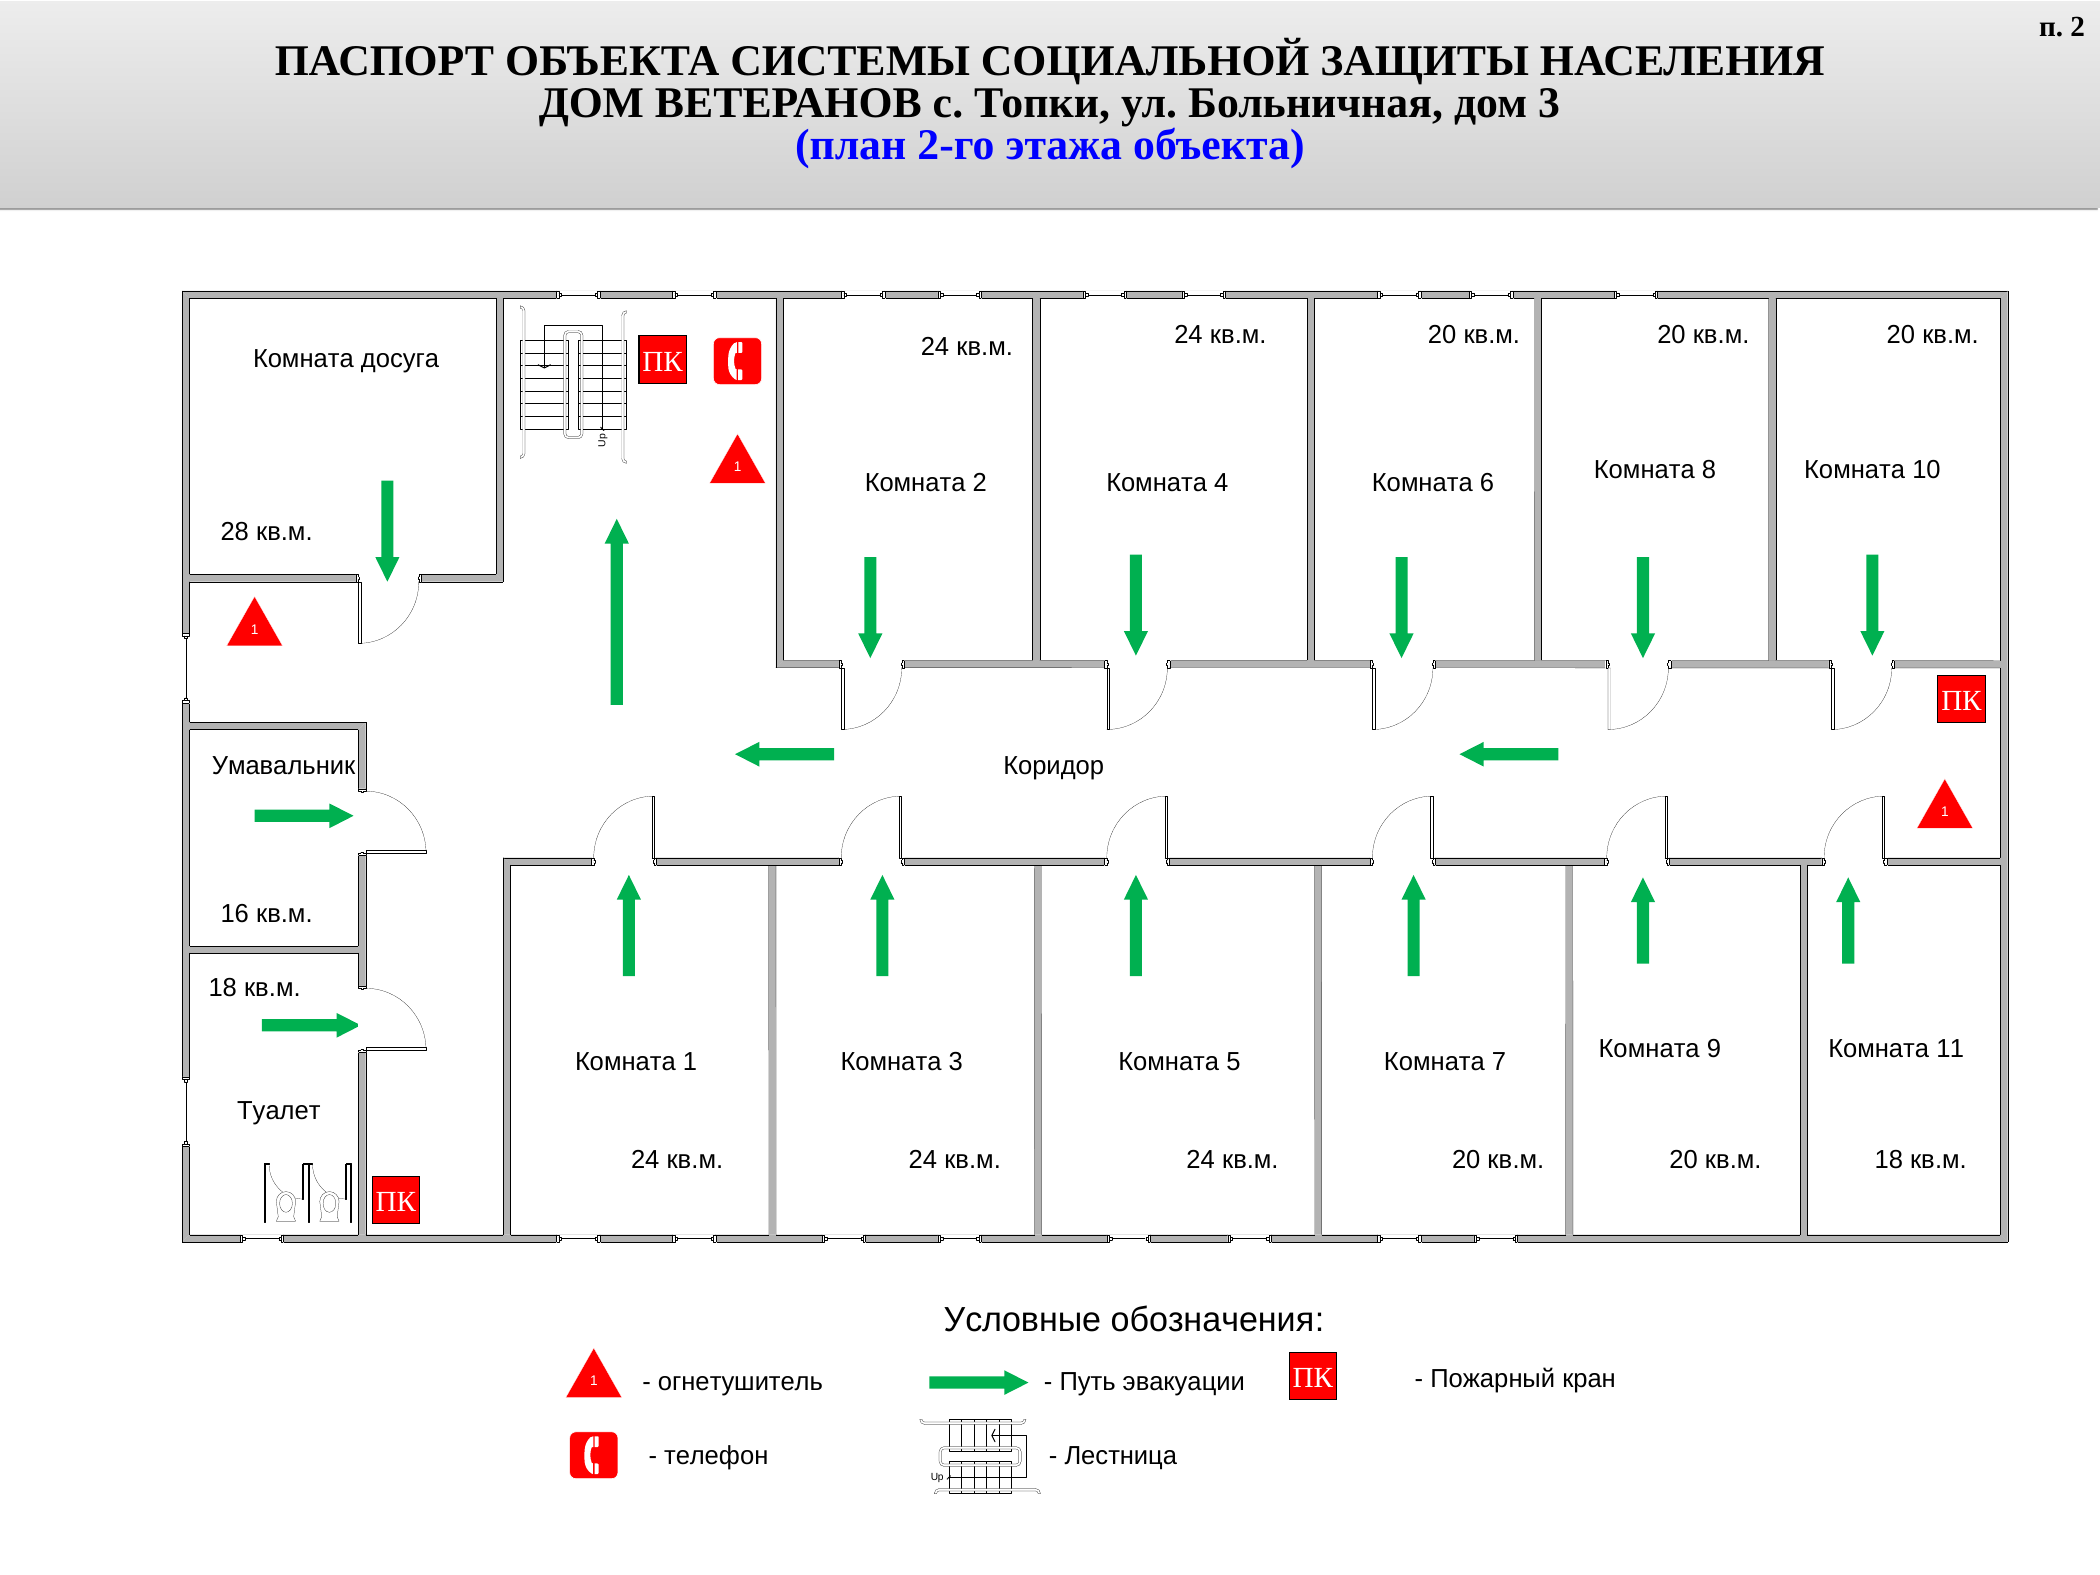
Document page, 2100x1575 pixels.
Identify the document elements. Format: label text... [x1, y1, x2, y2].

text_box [69, 267, 2031, 1520]
text_box п. 2 [1981, 0, 2100, 50]
text_box ПАСПОРТ ОБЪЕКТА СИСТЕМЫ СОЦИАЛЬНОЙ ЗАЩИТЫ НАСЕЛЕНИЯ ДОМ ВЕТЕРАНОВ с. Топки, ул. Больничная, дом 3 (план 2-го этажа объекта) [0, 1, 2100, 208]
